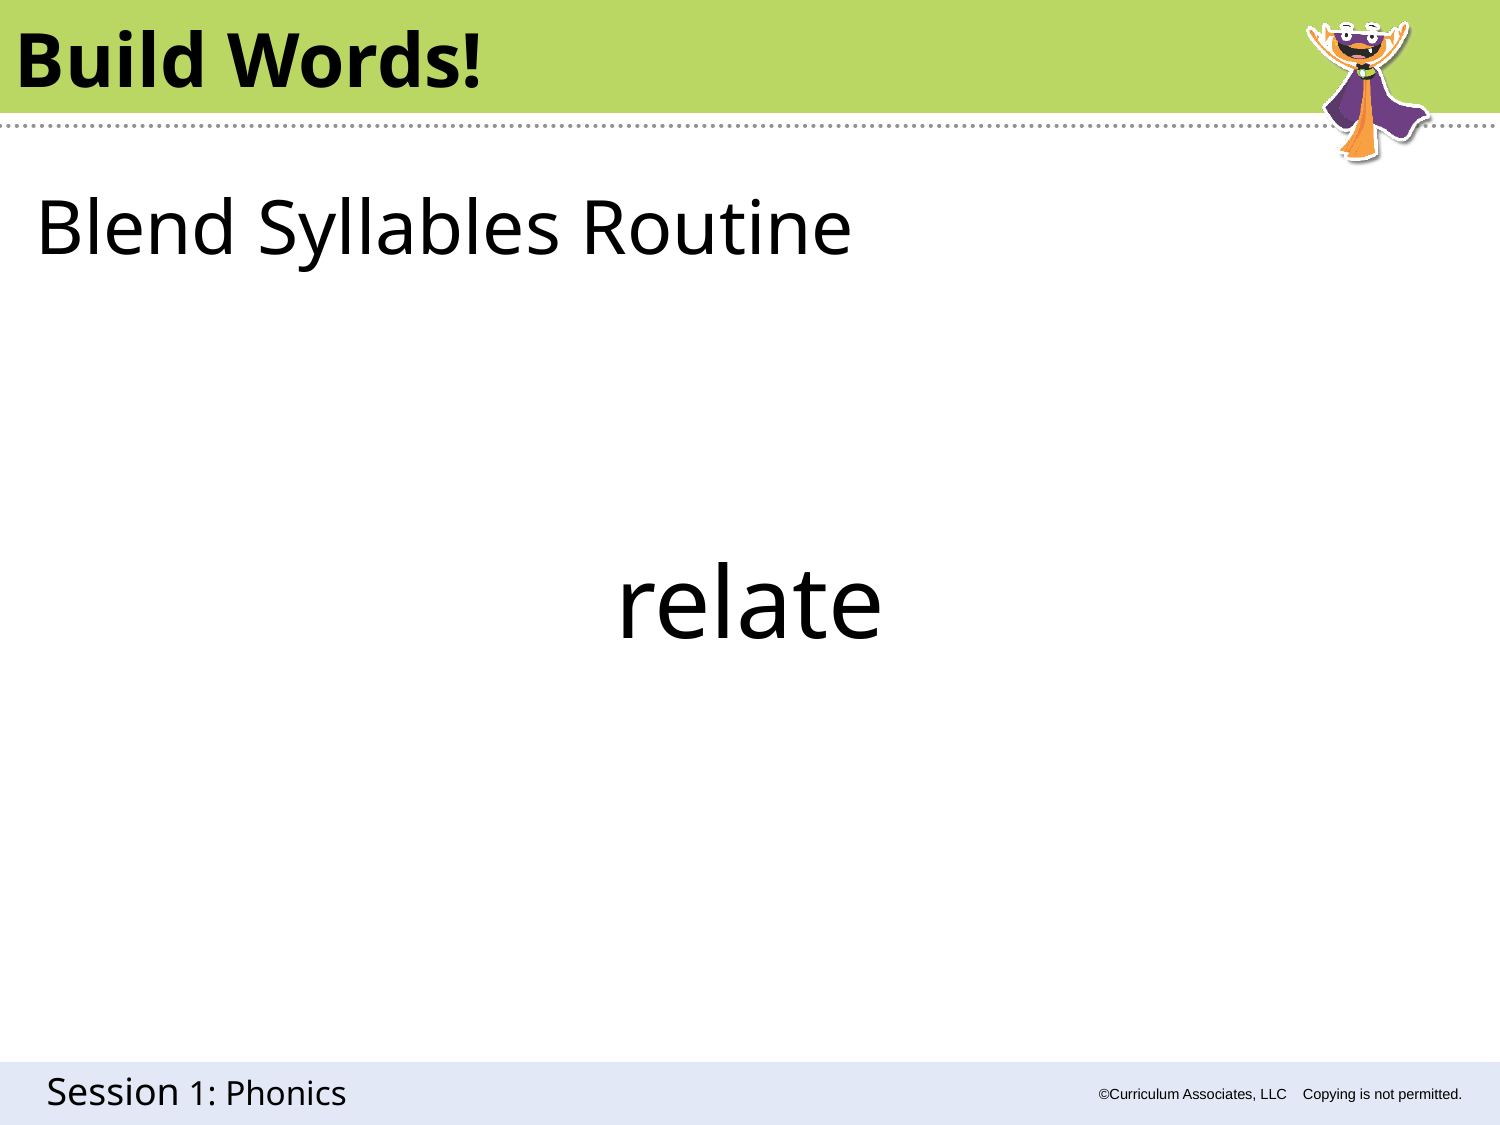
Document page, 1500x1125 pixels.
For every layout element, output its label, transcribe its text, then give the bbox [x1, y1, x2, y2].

list relate [525, 531, 975, 682]
list 1: Phonics [173, 1069, 1054, 1124]
list Build Words! [0, 0, 1425, 128]
picture [1287, 12, 1442, 166]
list Blend Syllables Routine [20, 166, 1445, 294]
